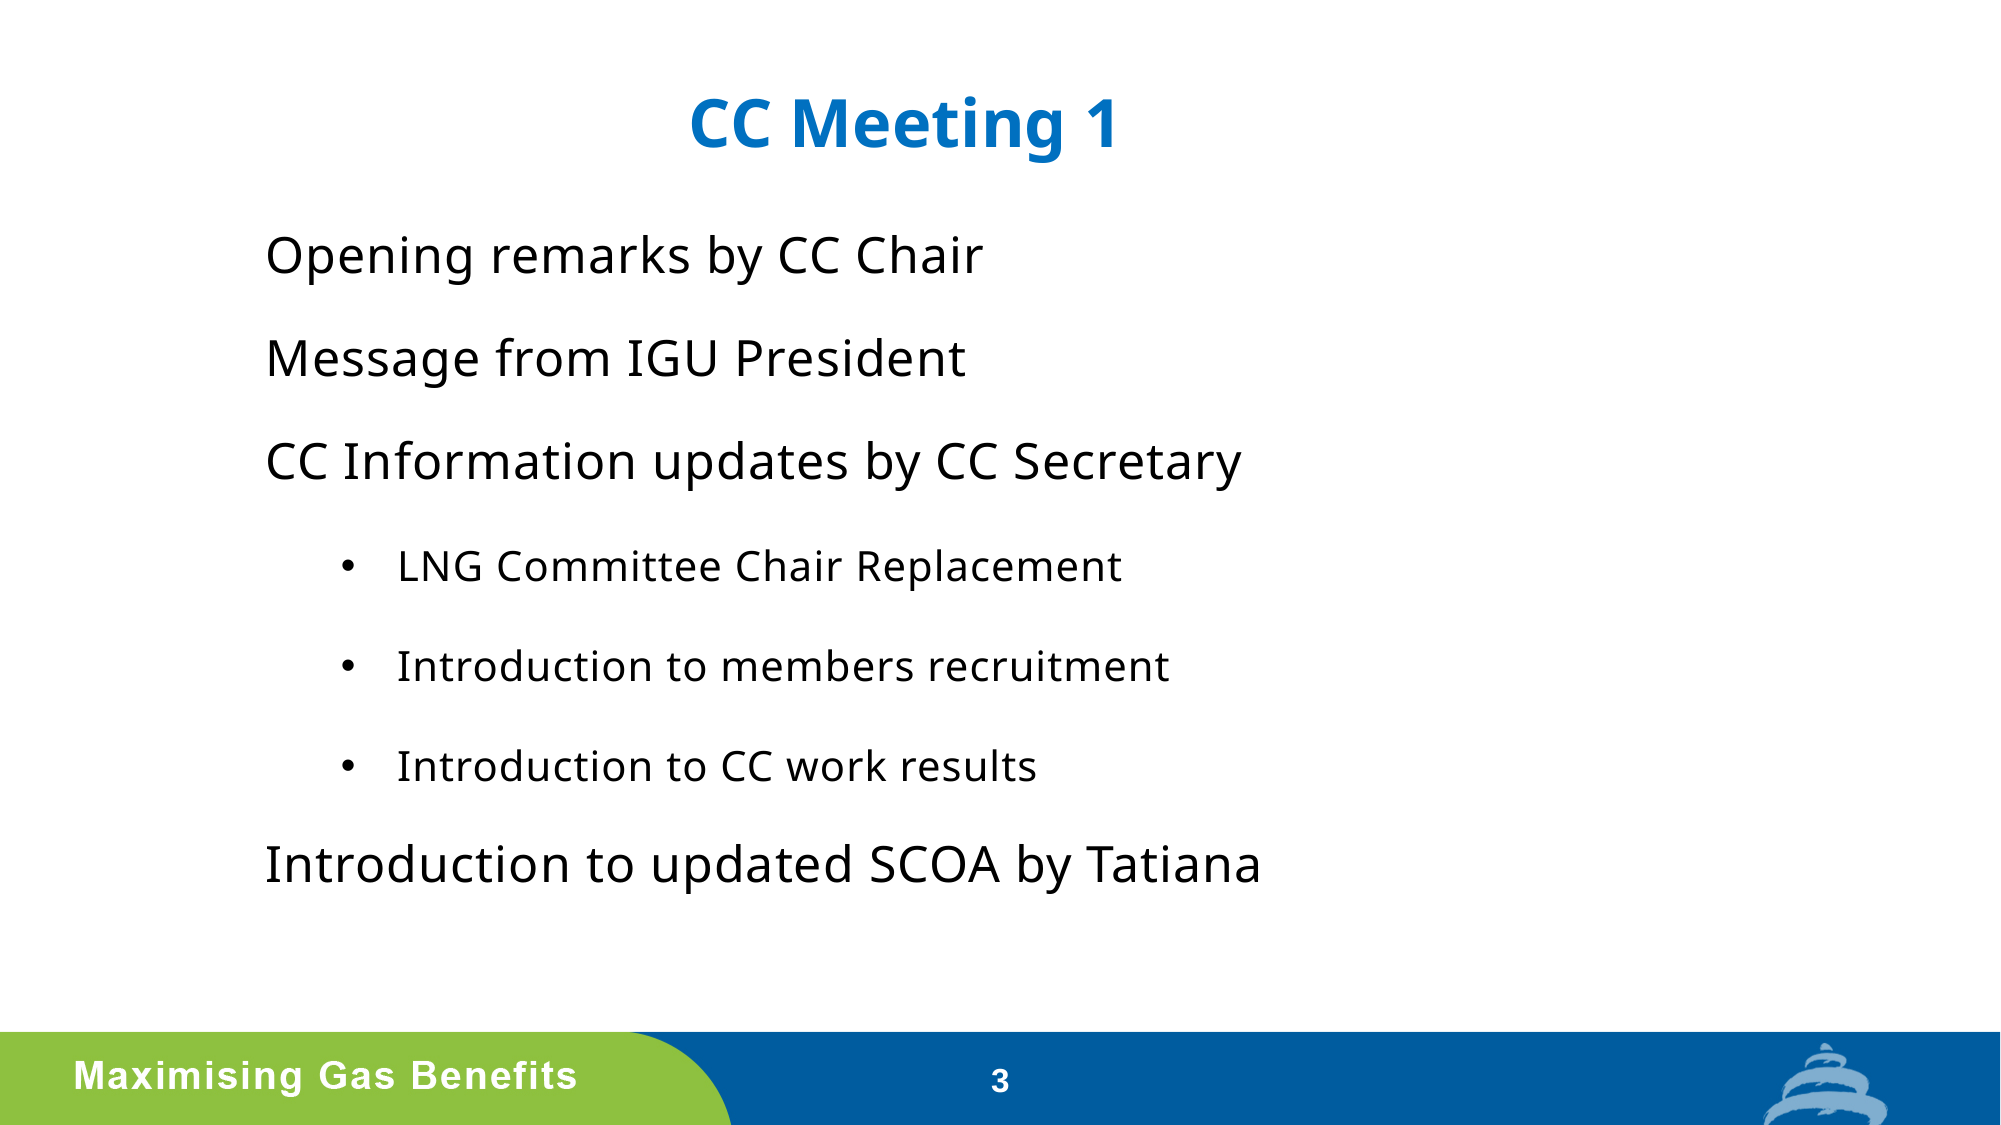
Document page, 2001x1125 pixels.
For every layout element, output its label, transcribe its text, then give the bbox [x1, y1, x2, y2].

slide_number 3 [822, 1052, 1179, 1104]
title CC Meeting 1 [58, 63, 1754, 179]
picture [0, 0, 2001, 1125]
list Opening remarks by CC Chair Message from IGU President CC Information updates by CC Secretary LNG Committee Chair Replacement Introduction to members recruitment Introduction to CC work results Introduction to updated SCOA by Tatiana [251, 198, 1940, 979]
